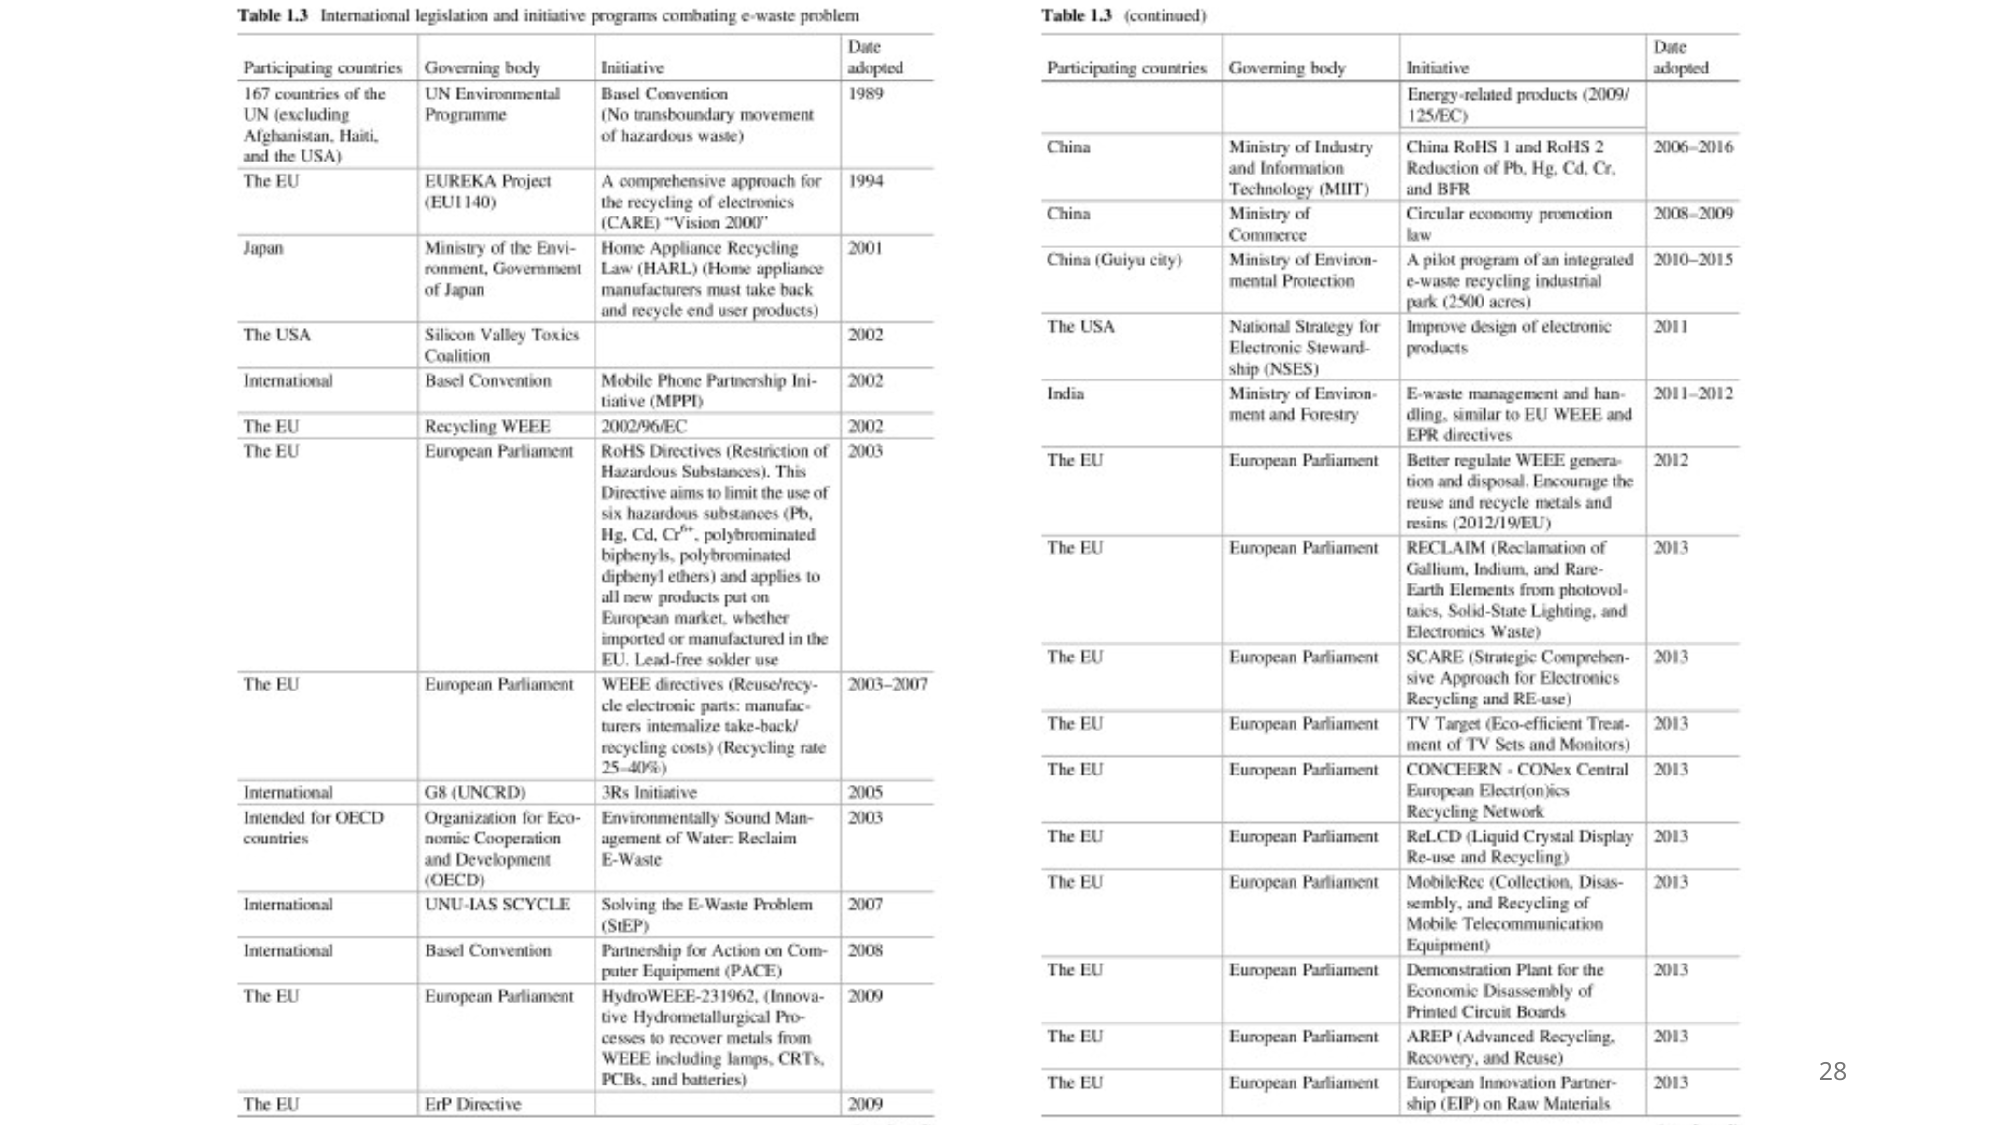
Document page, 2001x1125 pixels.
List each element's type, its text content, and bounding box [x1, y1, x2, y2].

slide_number 28 [1746, 1042, 1863, 1103]
picture [1033, 0, 1746, 1125]
picture [233, 0, 942, 1125]
